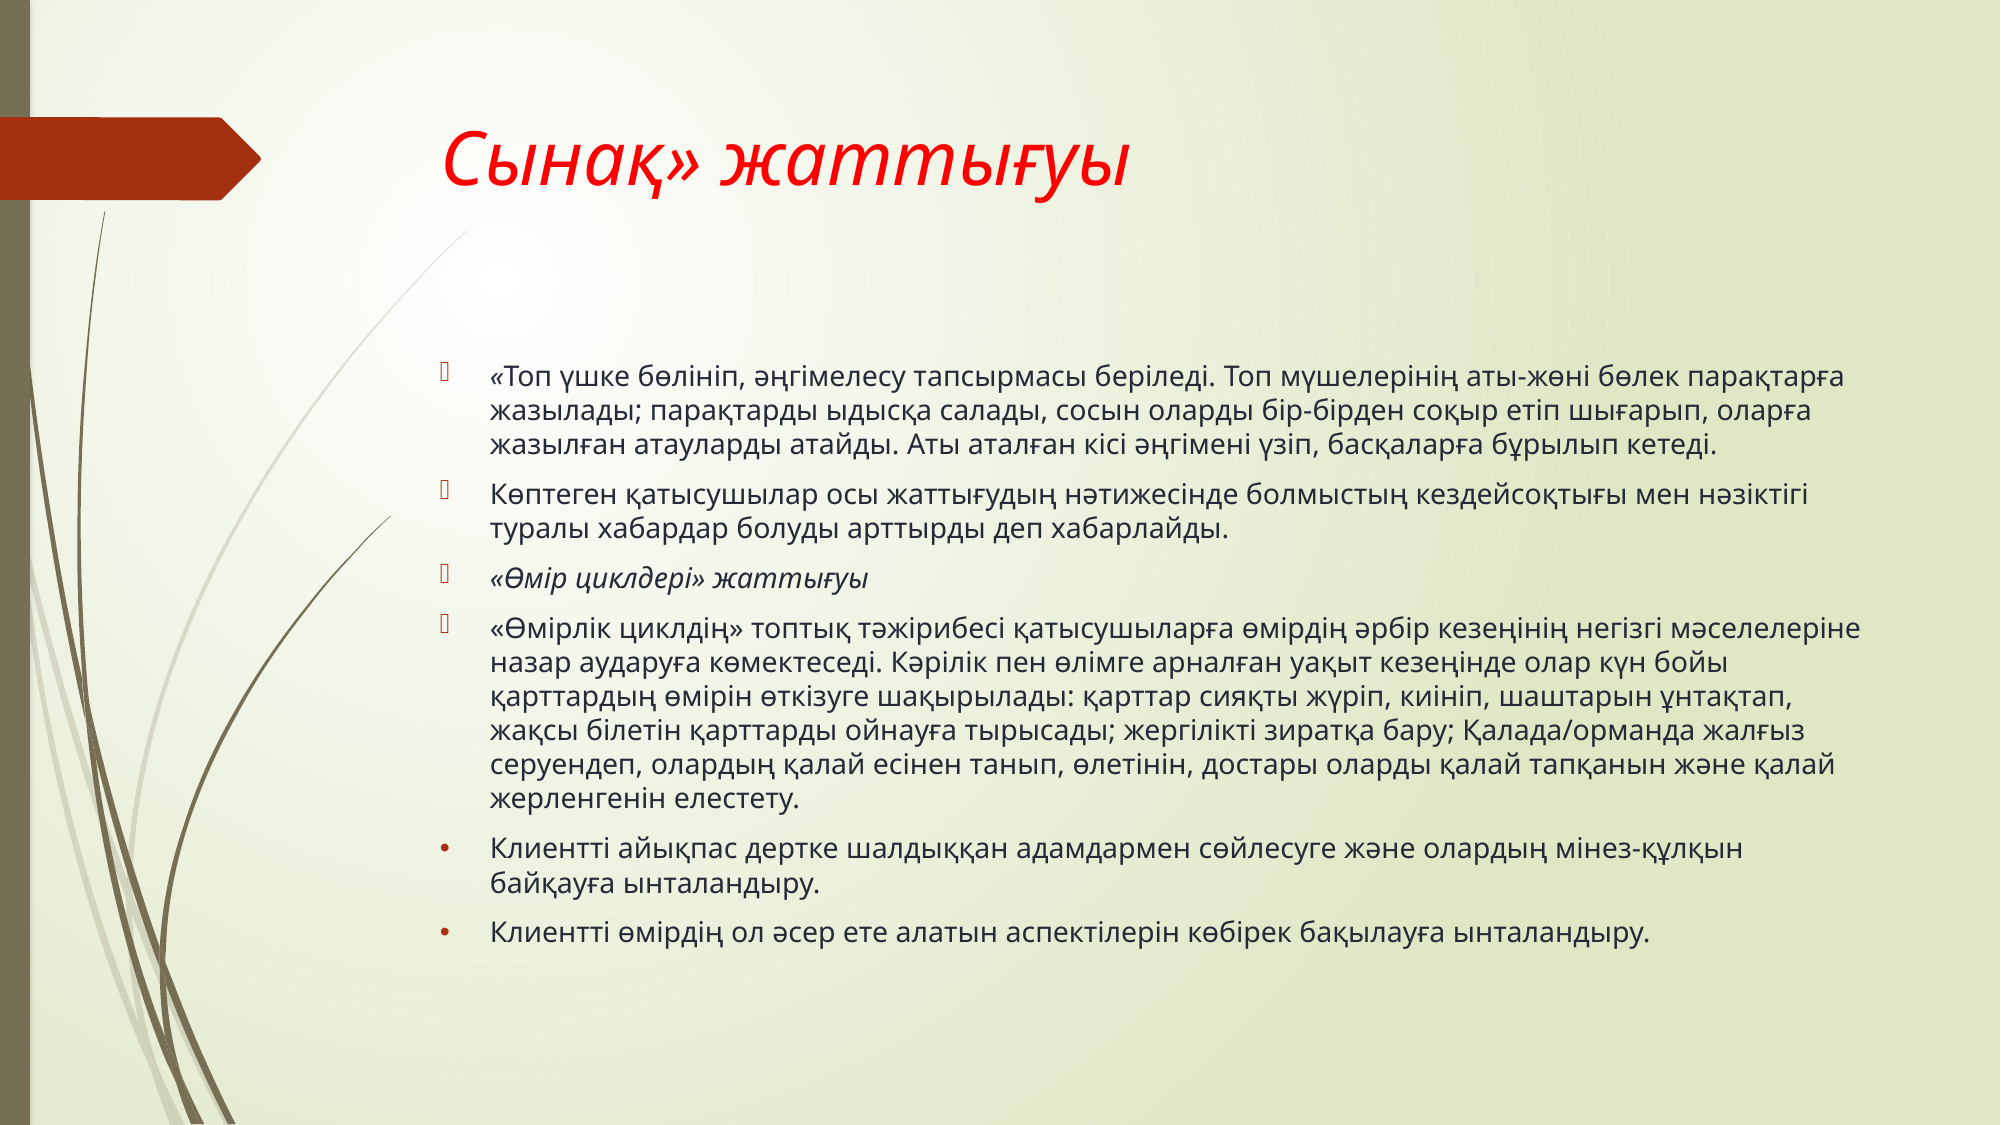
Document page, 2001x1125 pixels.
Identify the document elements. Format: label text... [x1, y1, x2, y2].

title Сынақ» жаттығуы [425, 102, 1888, 313]
list «Топ үшке бөлініп, әңгімелесу тапсырмасы беріледі. Топ мүшелерінің аты-жөні бөлек парақтарға жазылады; парақтарды ыдысқа салады, сосын оларды бір-бірден соқыр етіп шығарып, оларға жазылған атауларды атайды. Аты аталған кісі әңгімені үзіп, басқаларға бұрылып кетеді. Көптеген қатысушылар осы жаттығудың нәтижесінде болмыстың кездейсоқтығы мен нәзіктігі туралы хабардар болуды арттырды деп хабарлайды. «Өмір циклдері» жаттығуы «Өмірлік циклдің» топтық тәжірибесі қатысушыларға өмірдің әрбір кезеңінің негізгі мәселелеріне назар аударуға көмектеседі. Кәрілік пен өлімге арналған уақыт кезеңінде олар күн бойы қарттардың өмірін өткізуге шақырылады: қарттар сияқты жүріп, киініп, шаштарын ұнтақтап, жақсы білетін қарттарды ойнауға тырысады; жергілікті зиратқа бару; Қалада/орманда жалғыз серуендеп, олардың қалай есінен танып, өлетінін, достары оларды қалай тапқанын және қалай жерленгенін елестету. Клиентті айықпас дертке шалдыққан адамдармен сөйлесуге және олардың мінез-құлқын байқауға ынталандыру. Клиентті өмірдің ол әсер ете алатын аспектілерін көбірек бақылауға ынталандыру. [424, 350, 1888, 970]
